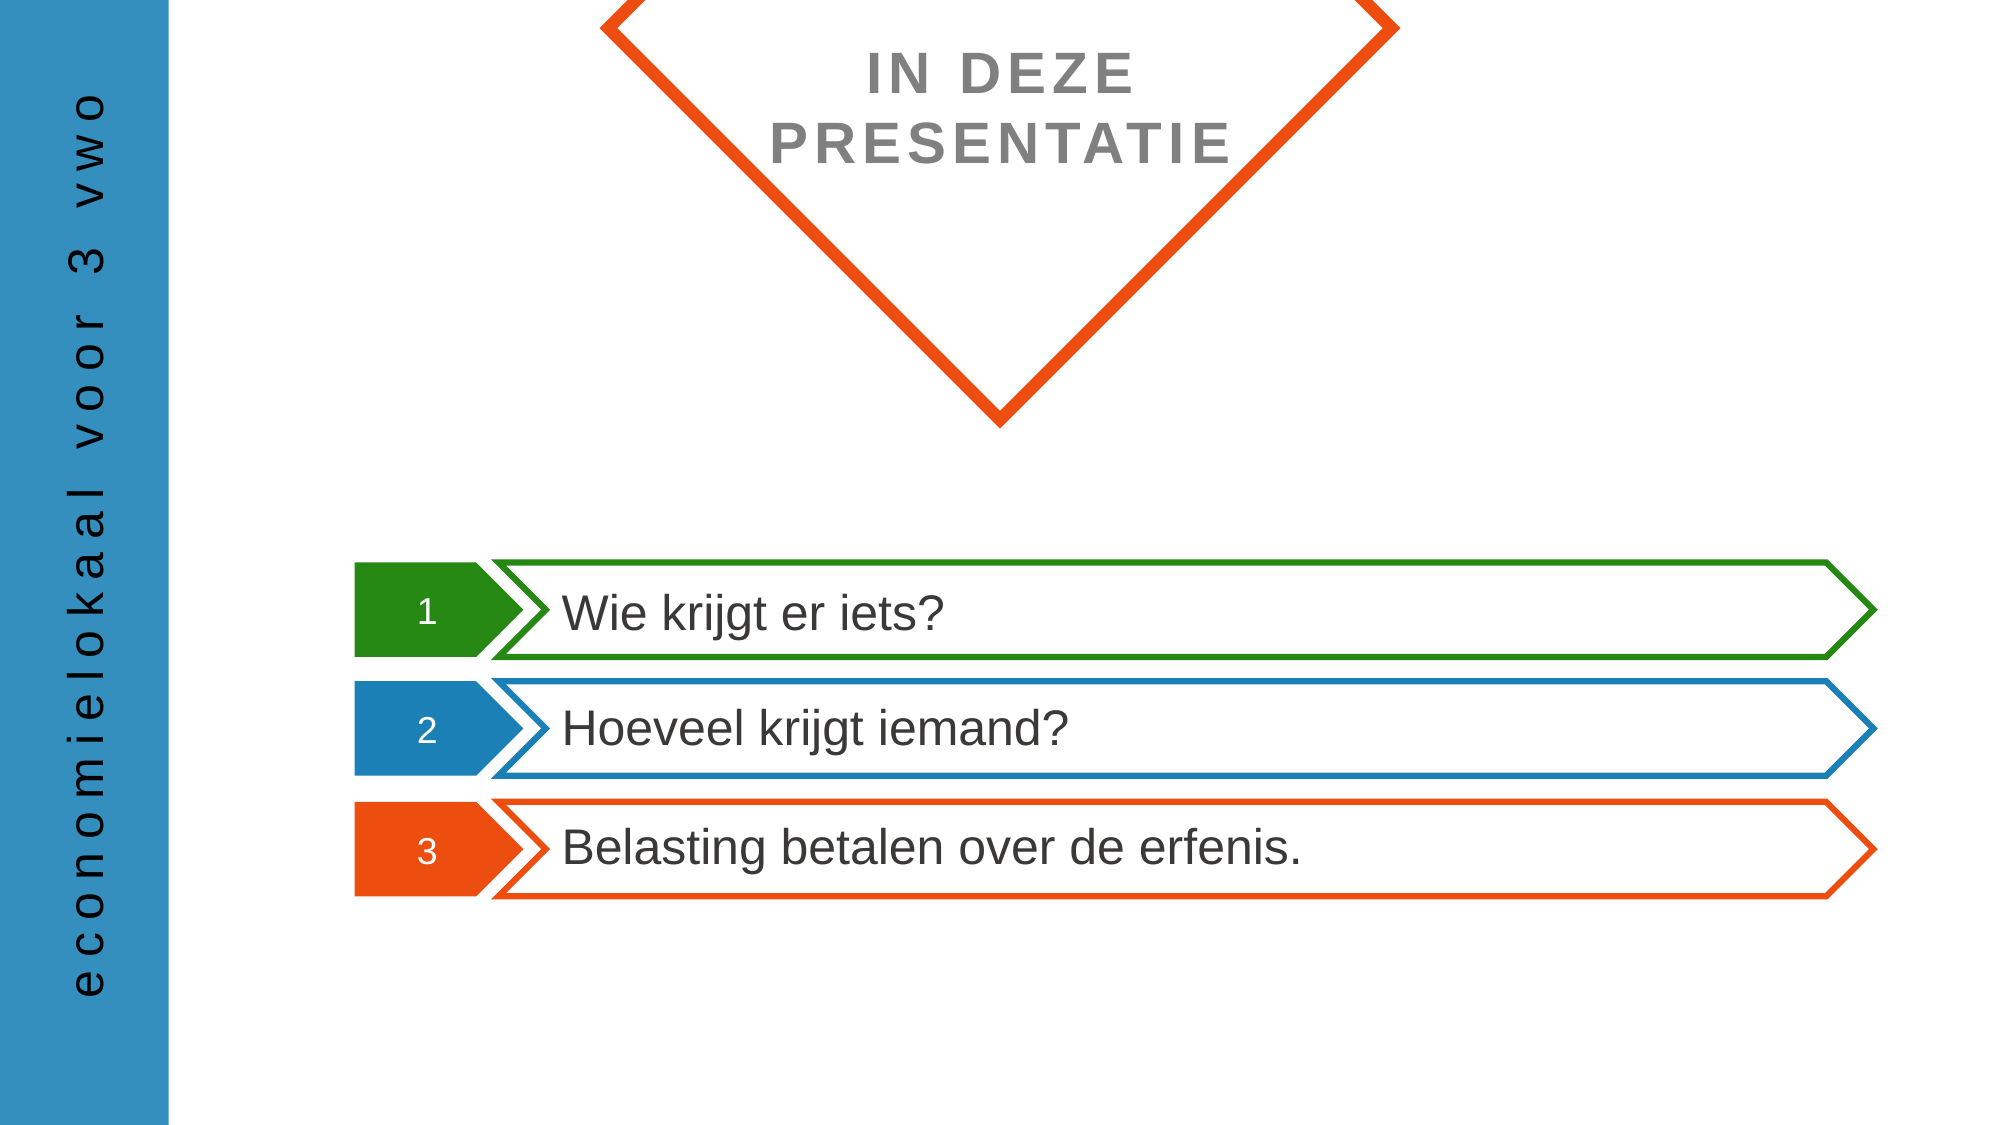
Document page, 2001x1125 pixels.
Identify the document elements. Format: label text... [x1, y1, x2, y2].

list Belasting betalen over de erfenis. [546, 814, 2000, 891]
list Hoeveel krijgt iemand? [546, 694, 2000, 771]
list Wie krijgt er iets? [546, 579, 2000, 655]
